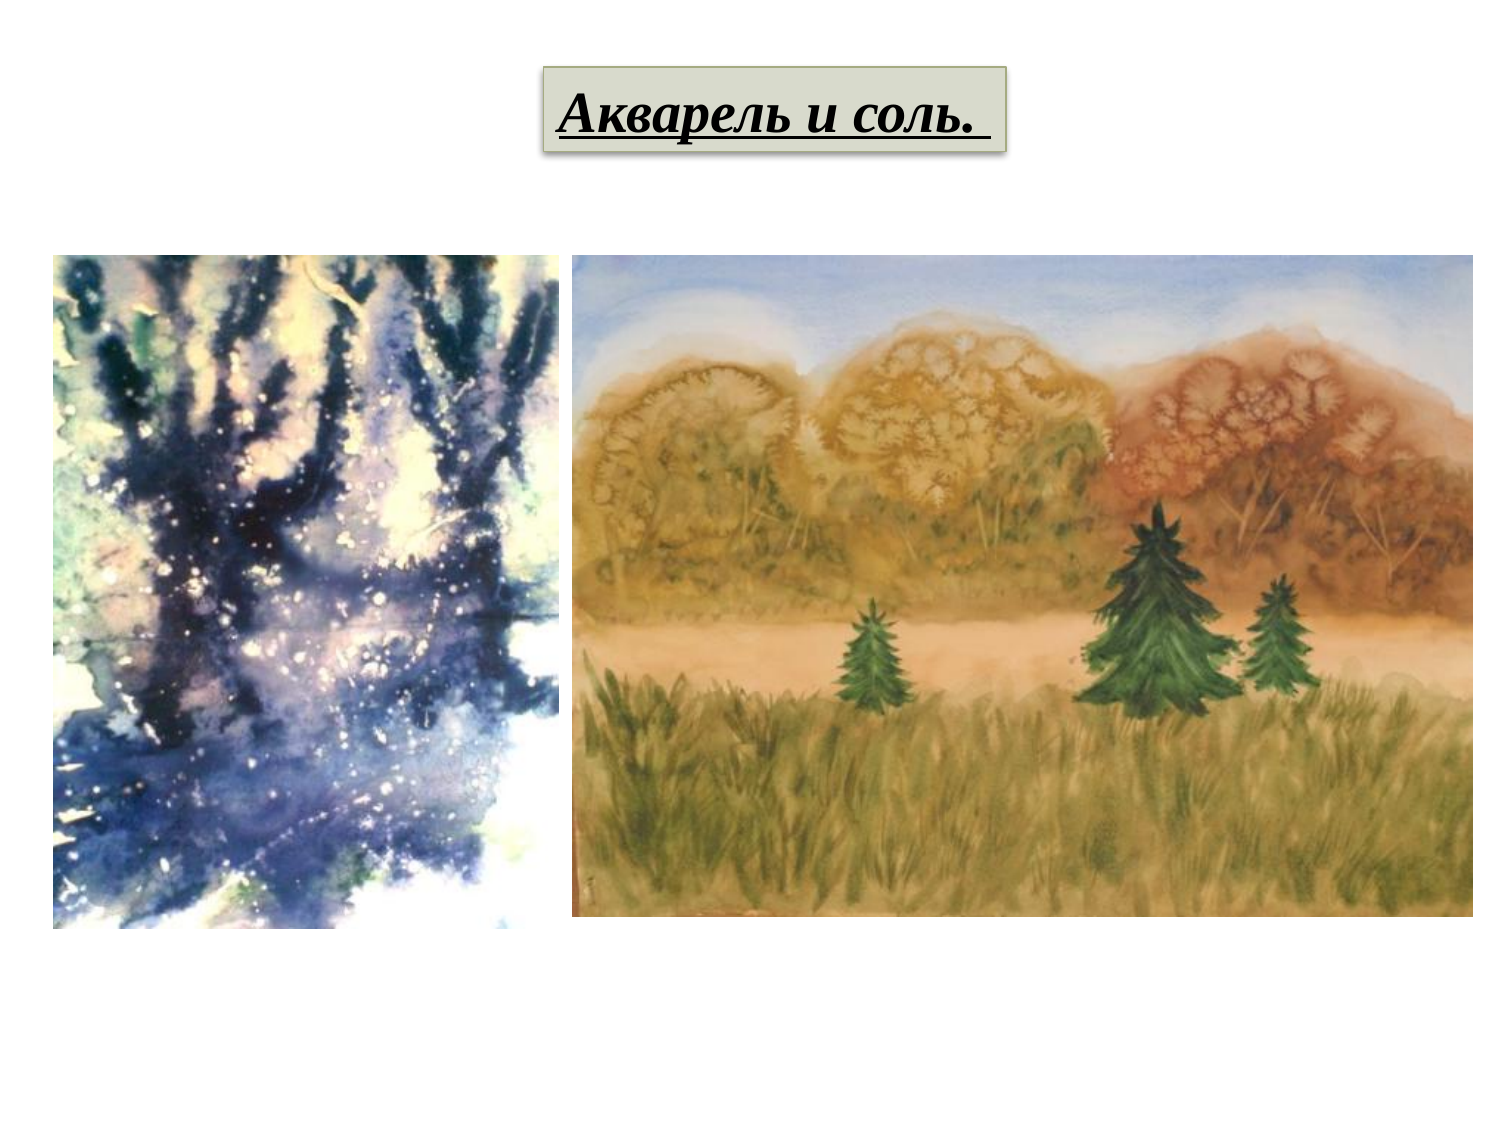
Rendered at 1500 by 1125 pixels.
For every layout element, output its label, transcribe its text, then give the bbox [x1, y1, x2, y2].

picture [52, 255, 559, 929]
text_box Акварель и соль. [543, 66, 1007, 152]
picture [572, 255, 1473, 918]
